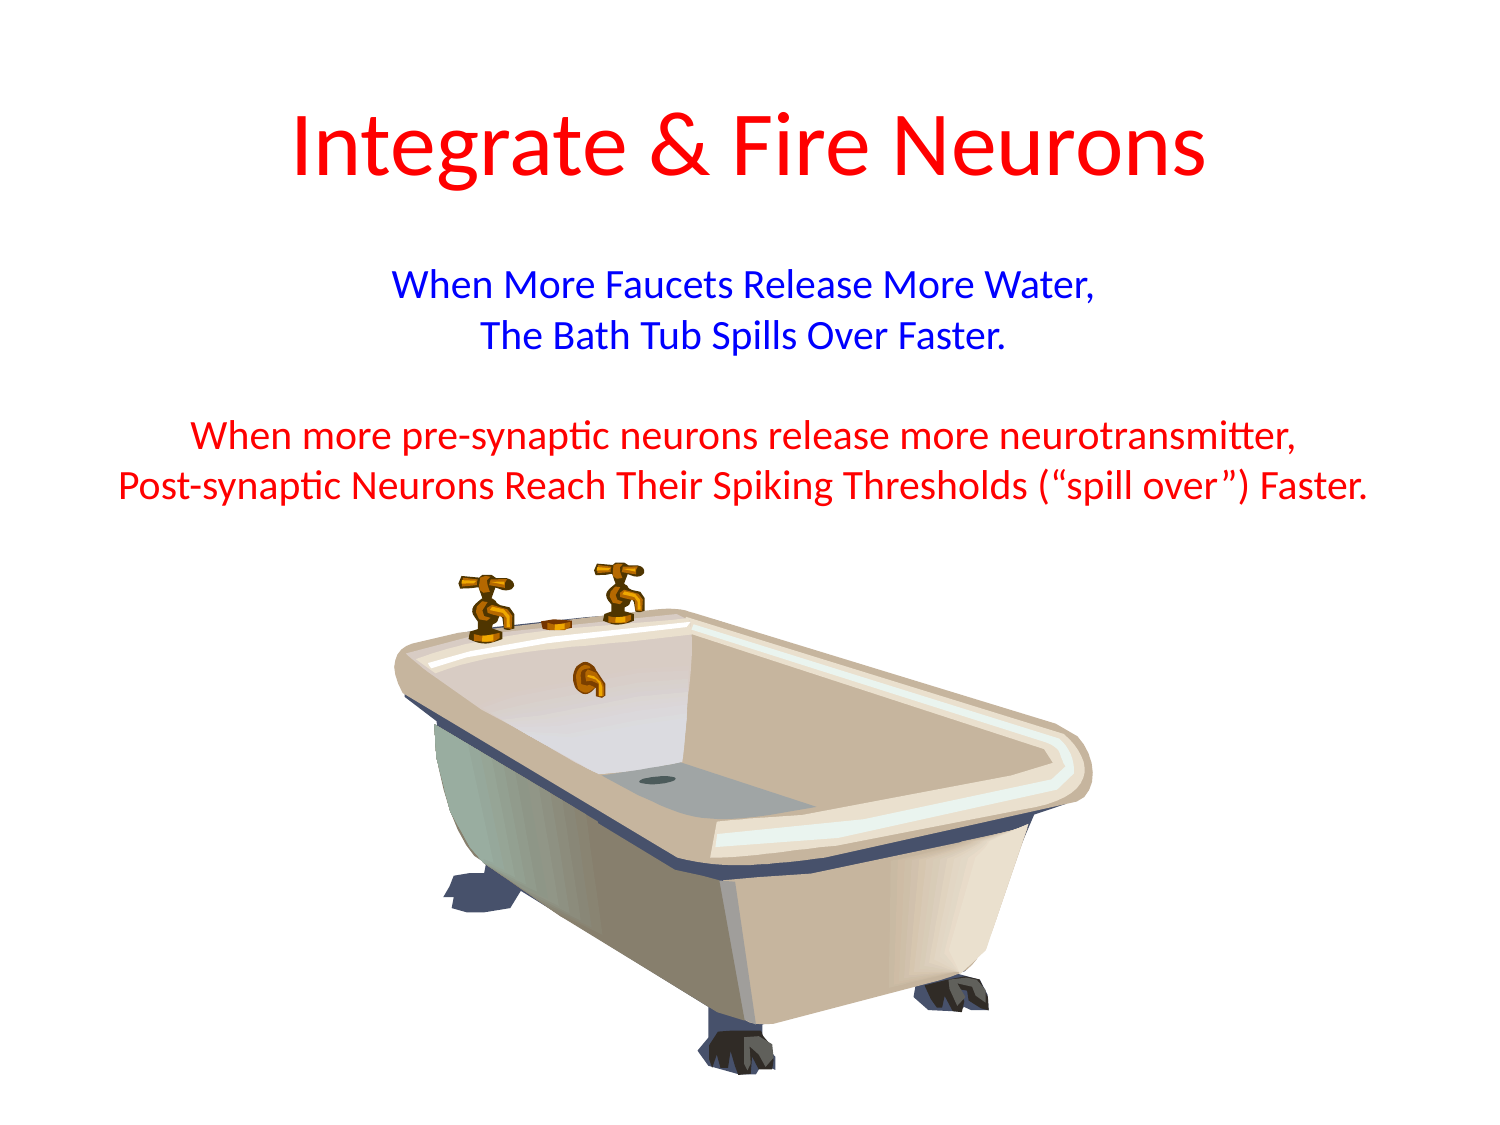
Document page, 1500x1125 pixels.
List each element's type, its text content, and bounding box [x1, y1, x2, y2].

title Integrate & Fire Neurons [75, 45, 1425, 233]
text_box When More Faucets Release More Water, The Bath Tub Spills Over Faster. When more pre-synaptic neurons release more neurotransmitter, Post-synaptic Neurons Reach Their Spiking Thresholds (“spill over”) Faster. [103, 249, 1385, 515]
picture [387, 562, 1101, 1076]
